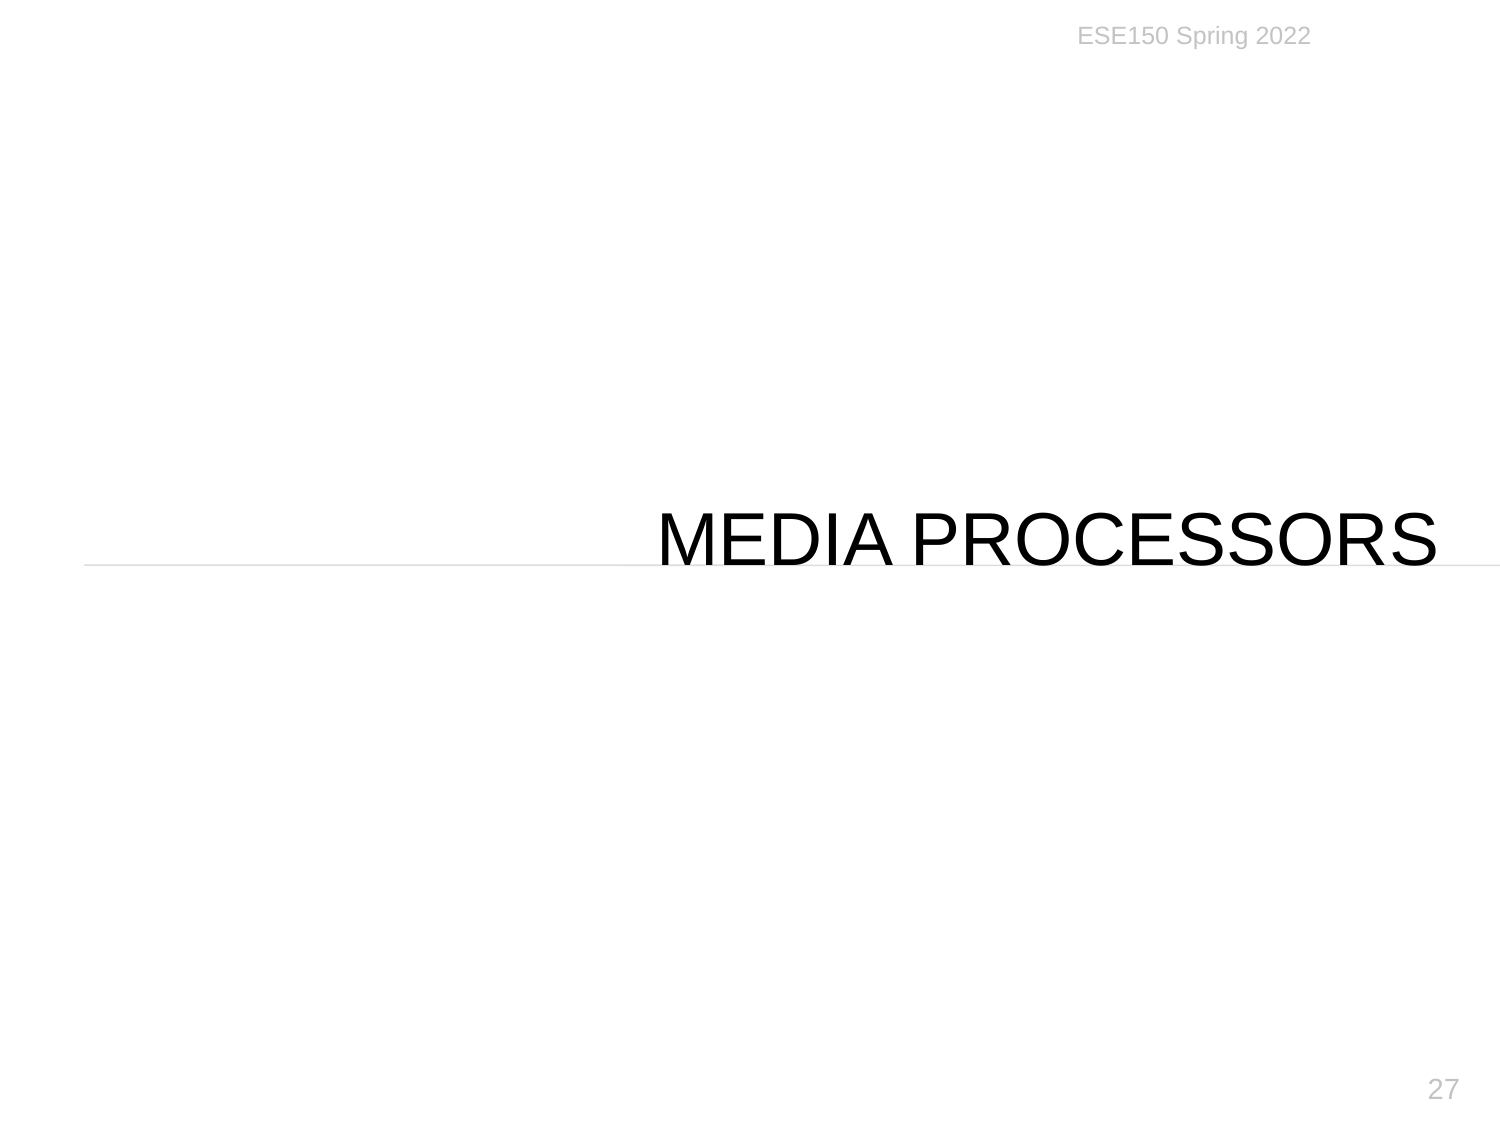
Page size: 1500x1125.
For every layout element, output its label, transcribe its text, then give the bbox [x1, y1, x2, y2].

slide_number ESE150 Spring 2022 [1062, 12, 1475, 60]
slide_number 27 [1350, 1062, 1475, 1103]
title Media Processors [29, 483, 1455, 678]
